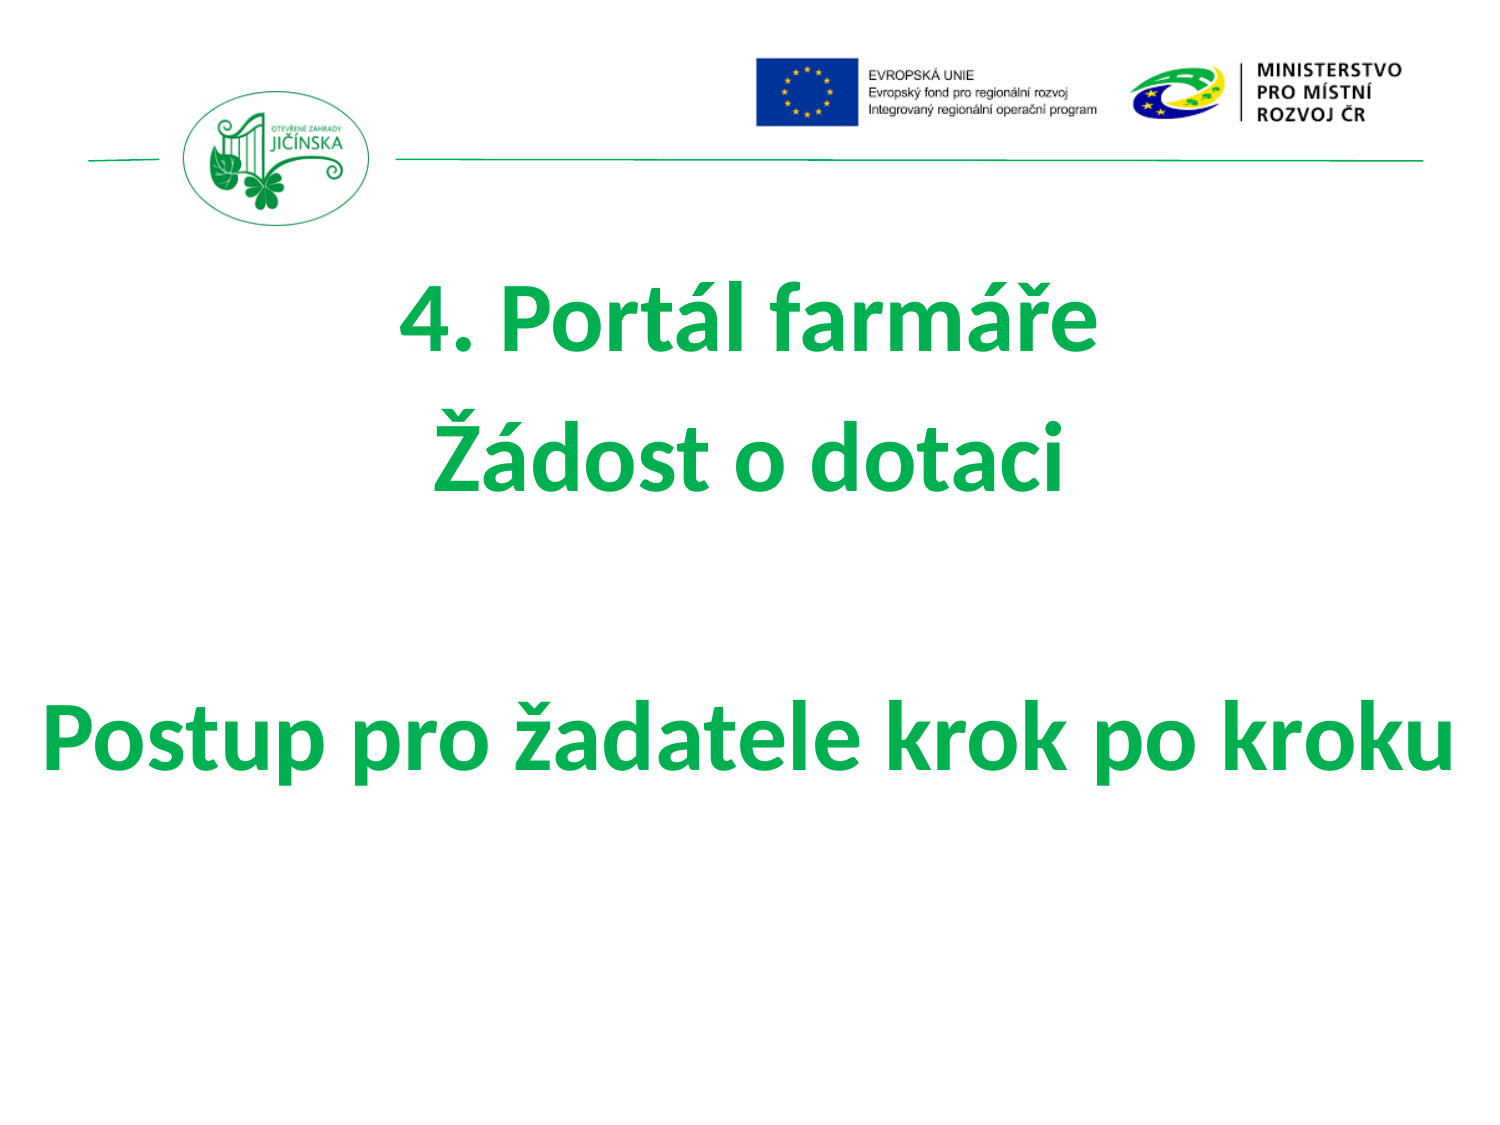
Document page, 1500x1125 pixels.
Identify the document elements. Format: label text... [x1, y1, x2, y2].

picture [159, 89, 396, 230]
picture [734, 35, 1424, 150]
text_box 4. Portál farmáře Žádost o dotaci Postup pro žadatele krok po kroku [0, 243, 1500, 1035]
